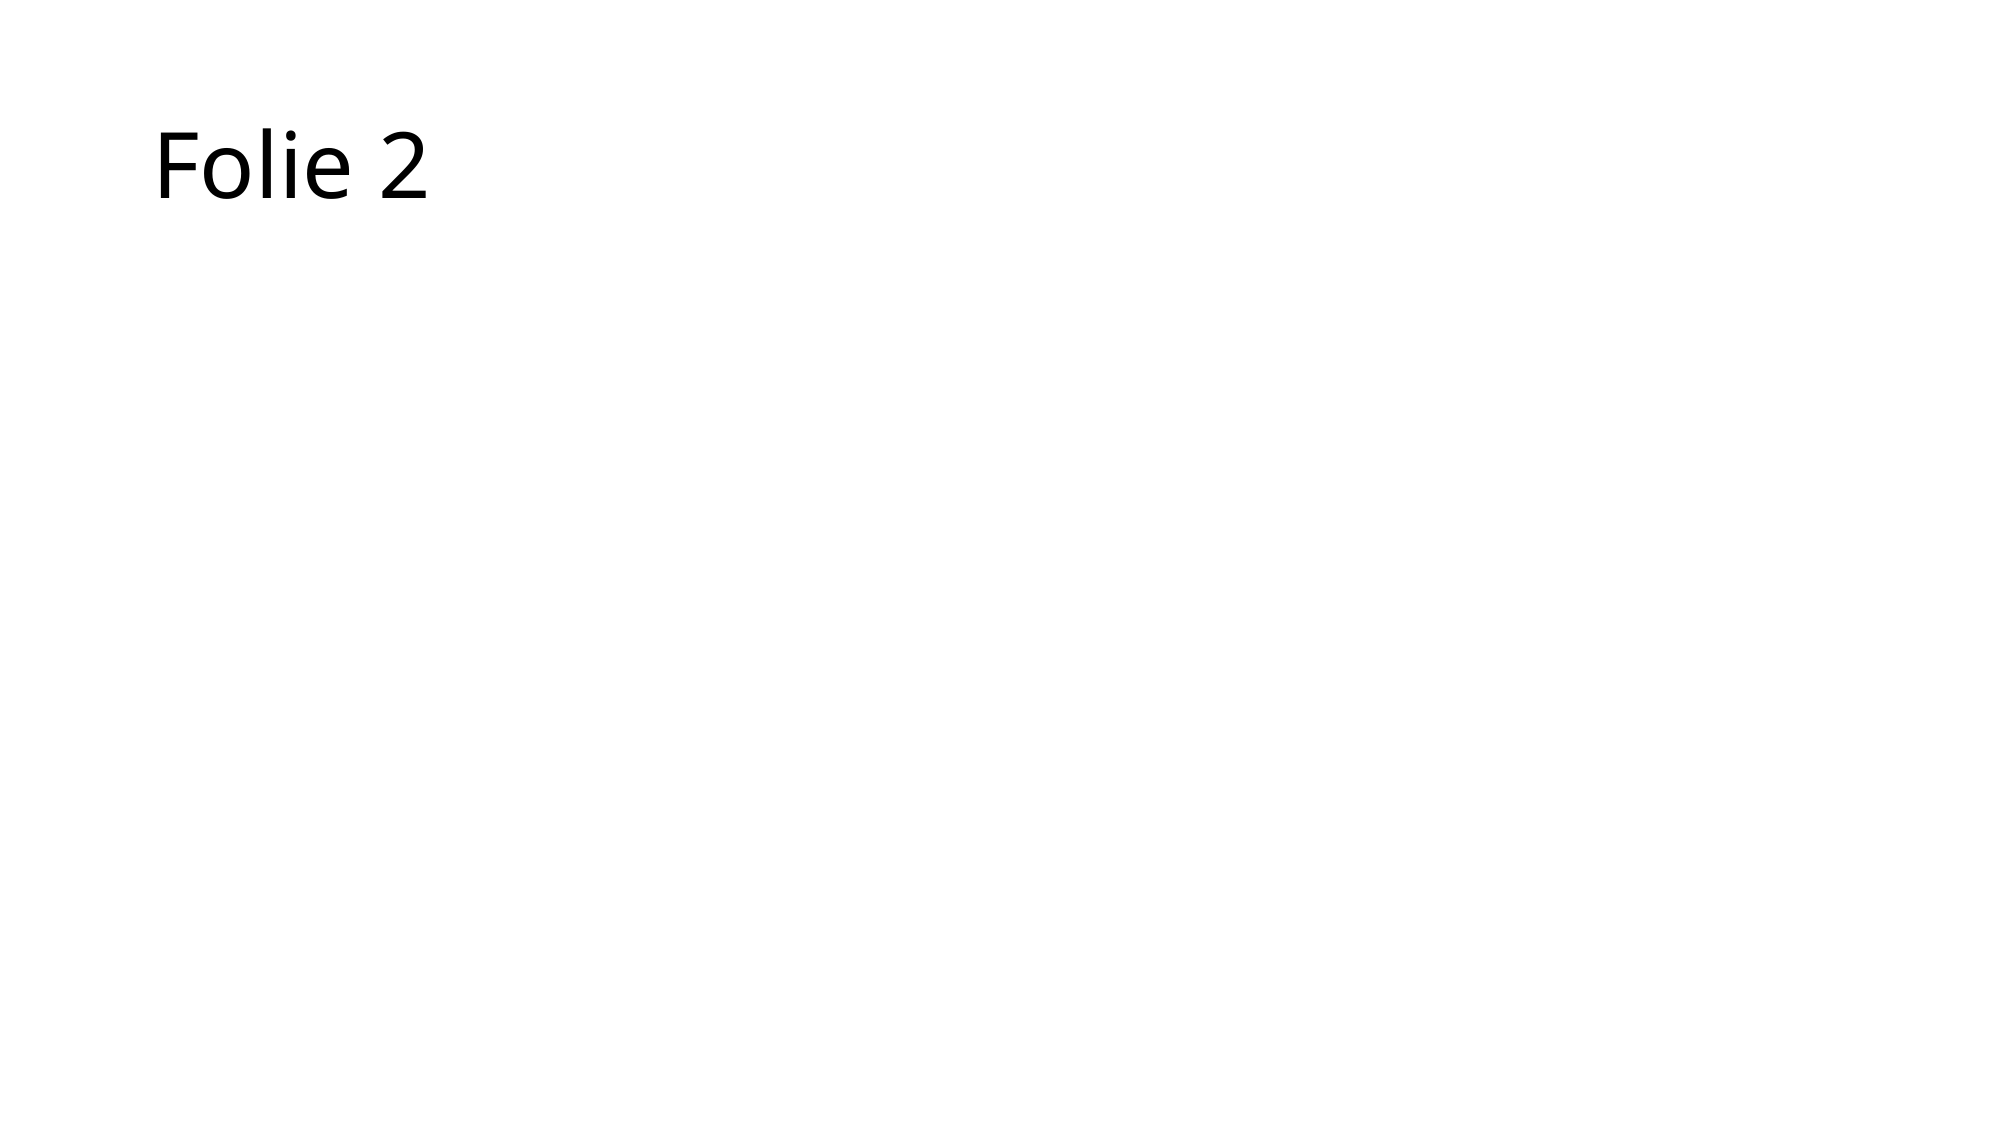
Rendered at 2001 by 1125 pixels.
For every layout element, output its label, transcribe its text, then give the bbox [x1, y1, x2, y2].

title Folie 2 [137, 59, 1863, 278]
